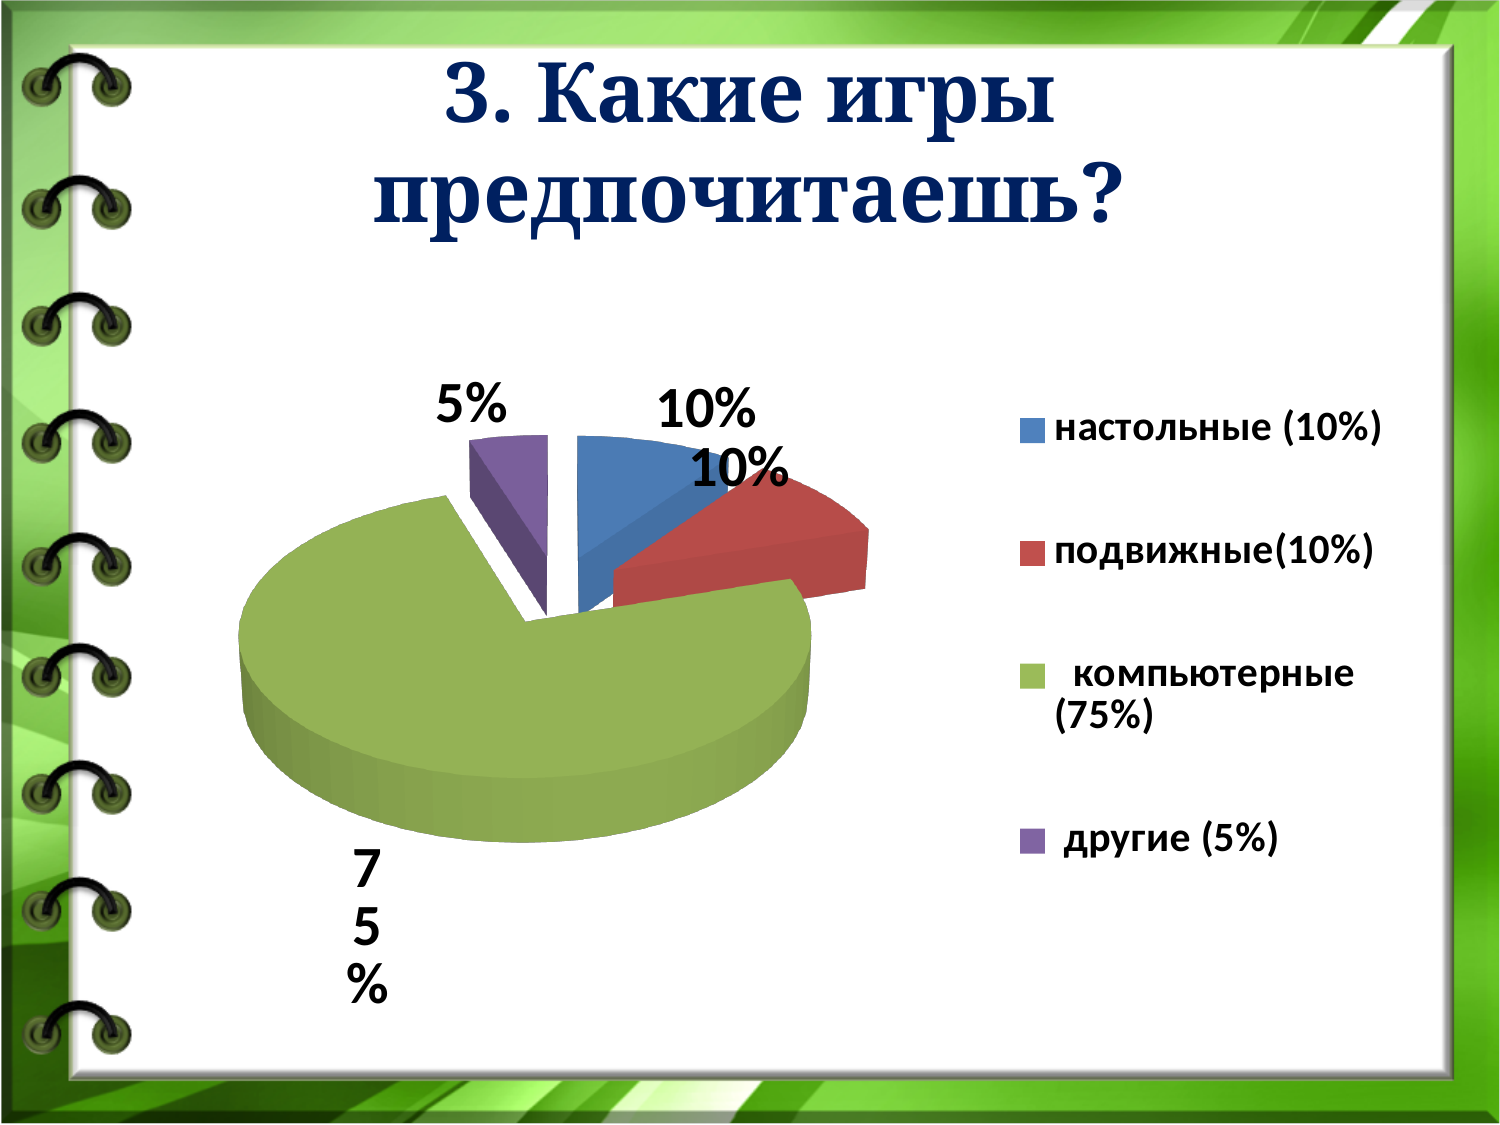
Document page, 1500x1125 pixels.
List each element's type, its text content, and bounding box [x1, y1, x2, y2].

picture [0, 0, 1500, 1125]
chart [140, 228, 1419, 1044]
title 3. Какие игры предпочитаешь? [74, 44, 1426, 233]
